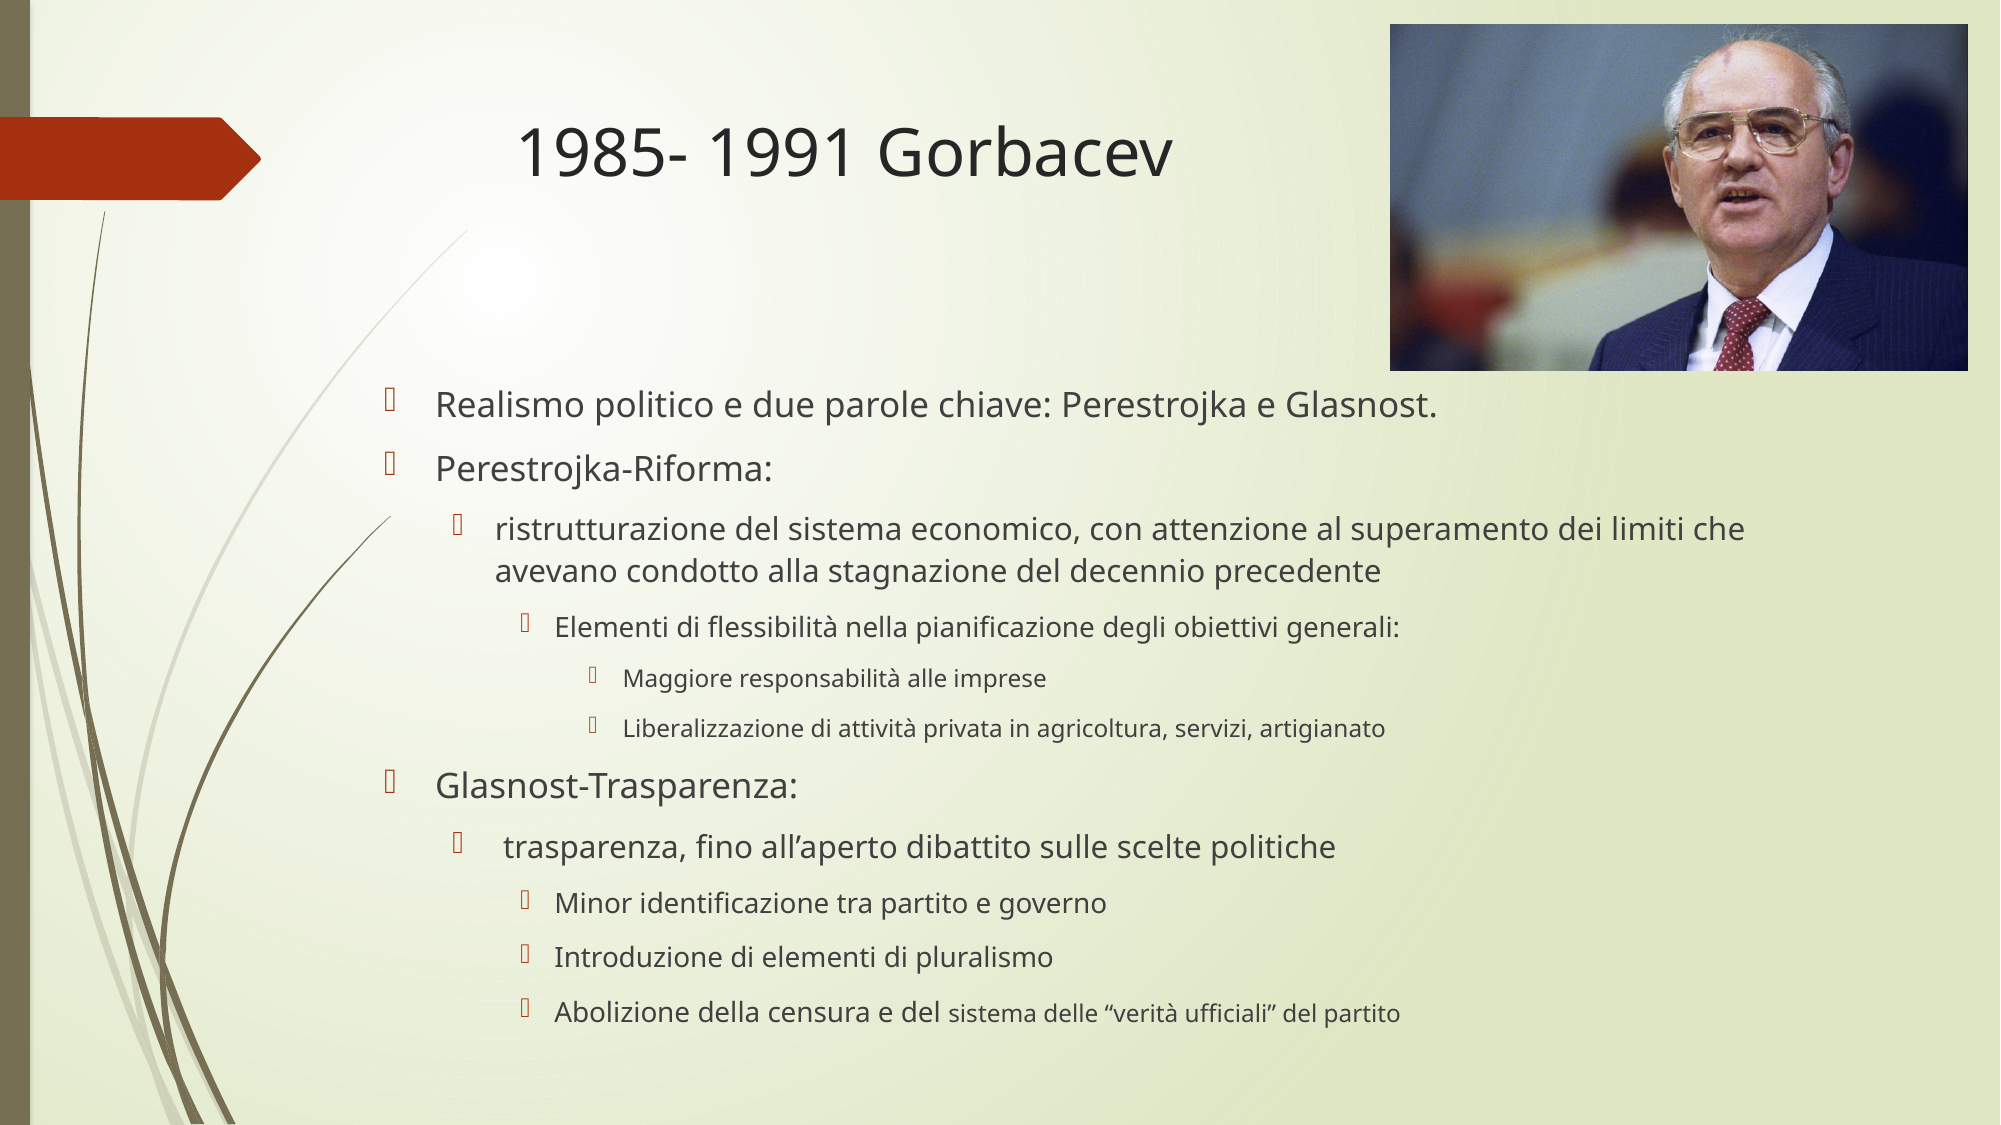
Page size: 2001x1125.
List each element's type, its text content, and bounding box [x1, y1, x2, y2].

title 1985- 1991 Gorbacev [425, 102, 1264, 313]
picture [1390, 24, 1968, 372]
list Realismo politico e due parole chiave: Perestrojka e Glasnost. Perestrojka-Riforma: ristrutturazione del sistema economico, con attenzione al superamento dei limiti che avevano condotto alla stagnazione del decennio precedente Elementi di flessibilità nella pianificazione degli obiettivi generali: Maggiore responsabilità alle imprese Liberalizzazione di attività privata in agricoltura, servizi, artigianato Glasnost-Trasparenza: trasparenza, fino all’aperto dibattito sulle scelte politiche Minor identificazione tra partito e governo Introduzione di elementi di pluralismo Abolizione della censura e del sistema delle “verità ufficiali” del partito [369, 370, 1832, 1037]
text_box [910, 472, 1090, 653]
